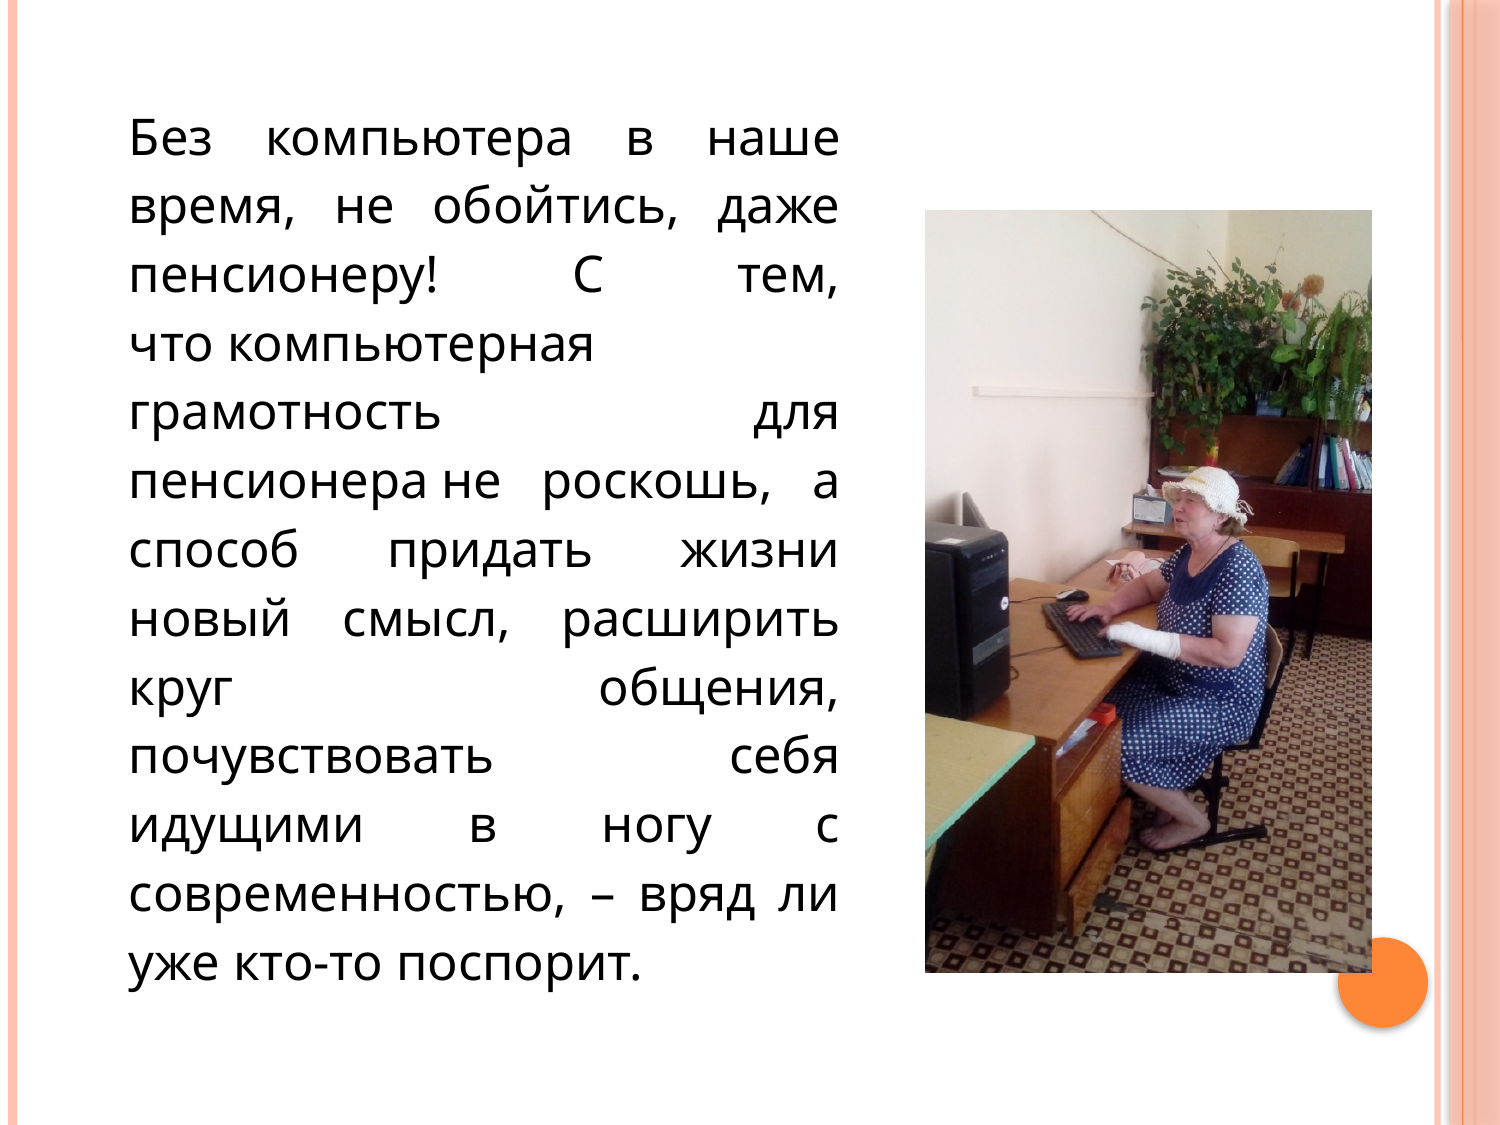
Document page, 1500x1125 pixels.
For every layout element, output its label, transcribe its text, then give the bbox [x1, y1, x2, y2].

list Без компьютера в наше время, не обойтись, даже пенсионеру! С тем, что компьютерная грамотность для пенсионера не роскошь, а способ придать жизни новый смысл, расширить круг общения, почувствовать себя идущими в ногу с современностью, – вряд ли уже кто-то поспорит. [75, 93, 856, 1013]
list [925, 210, 1372, 974]
